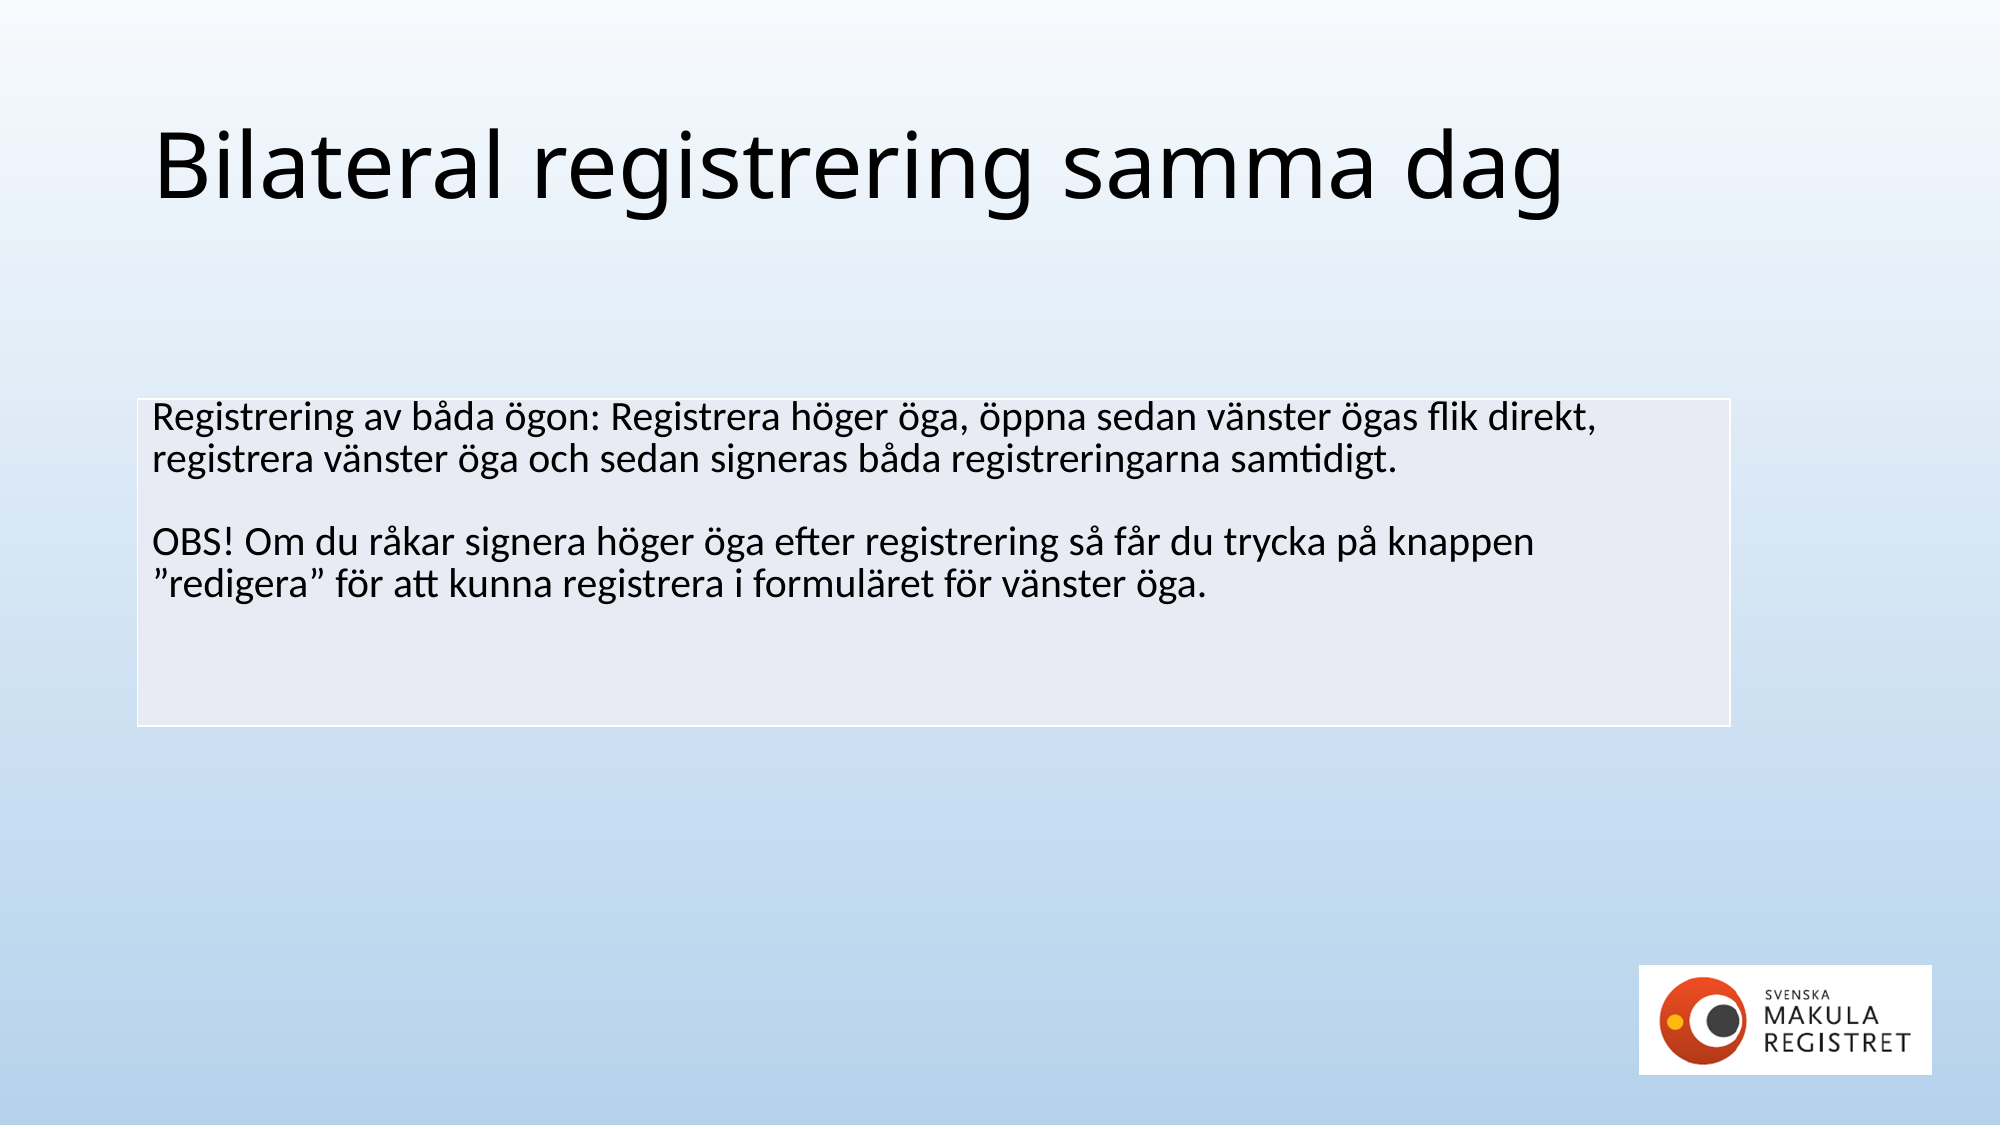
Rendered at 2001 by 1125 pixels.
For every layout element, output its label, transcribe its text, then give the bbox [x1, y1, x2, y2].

table_header Registrering av båda ögon: Registrera höger öga, öppna sedan vänster ögas flik direkt, registrera vänster öga och sedan signeras båda registreringarna samtidigt. OBS! Om du råkar signera höger öga efter registrering så får du trycka på knappen ”redigera” för att kunna registrera i formuläret för vänster öga. [138, 400, 1729, 725]
picture [1639, 965, 1932, 1075]
title Bilateral registrering samma dag [137, 59, 1863, 278]
